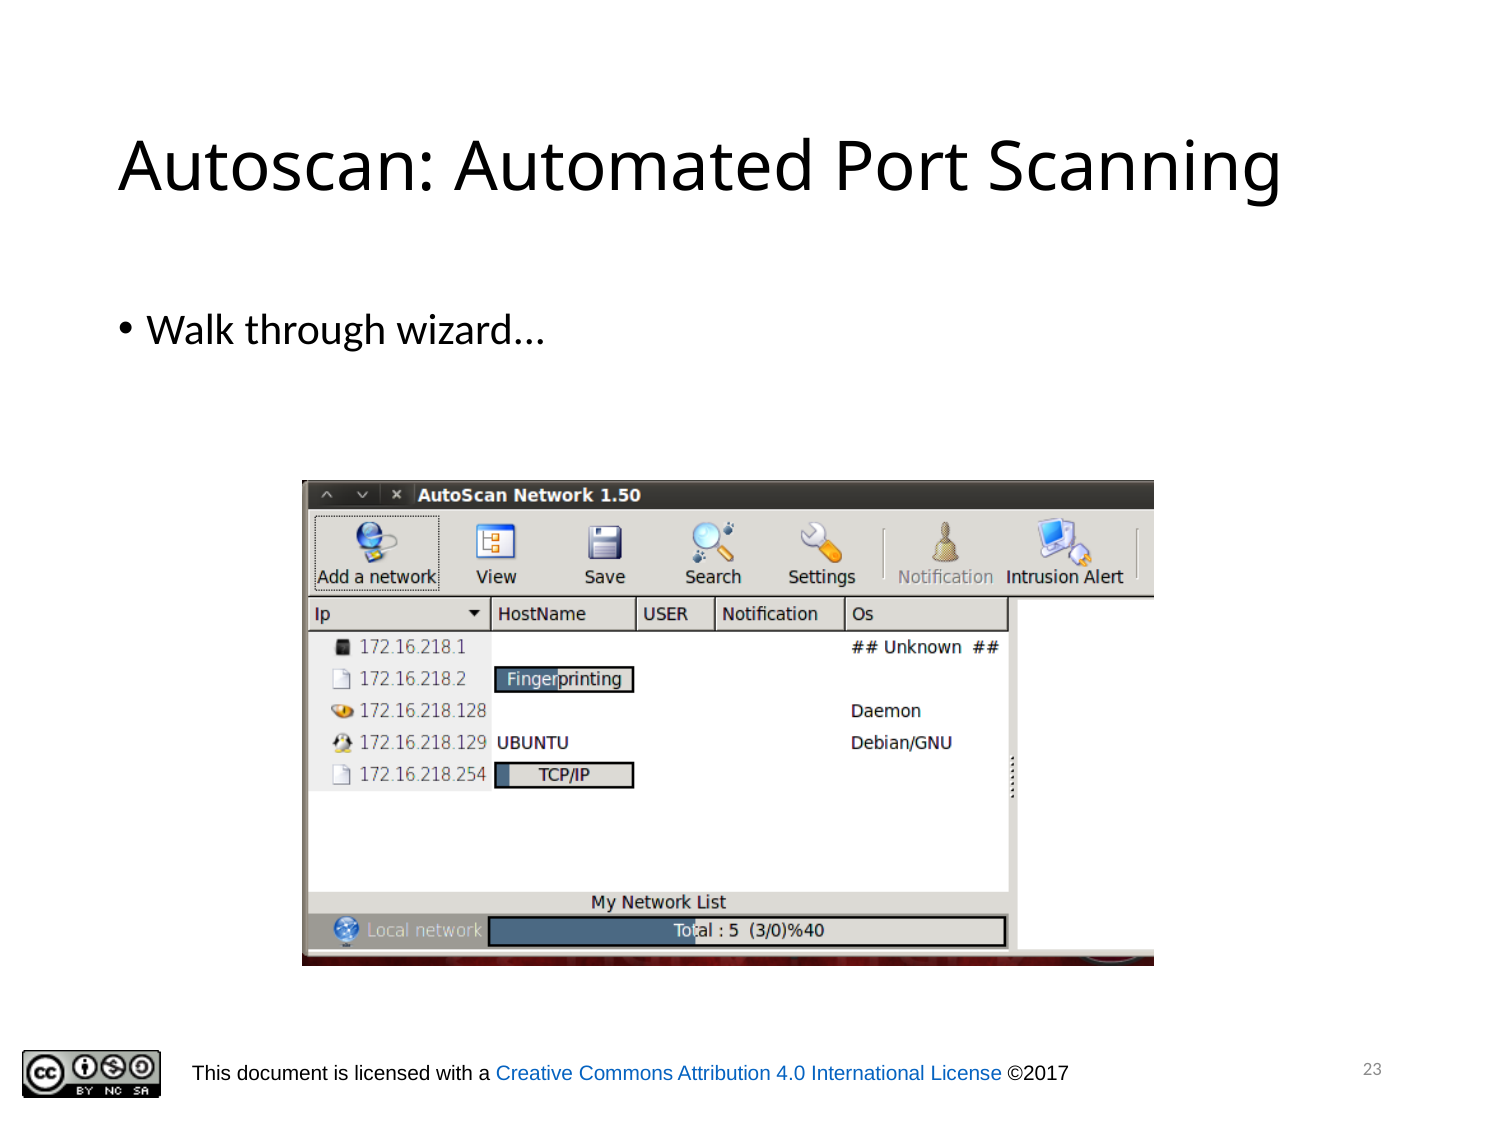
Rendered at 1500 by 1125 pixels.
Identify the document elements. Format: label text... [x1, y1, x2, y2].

slide_number 23 [1315, 1038, 1397, 1099]
picture [301, 480, 1154, 966]
picture [22, 1050, 161, 1098]
list Walk through wizard... [103, 299, 1397, 1014]
title Autoscan: Automated Port Scanning [103, 59, 1397, 278]
